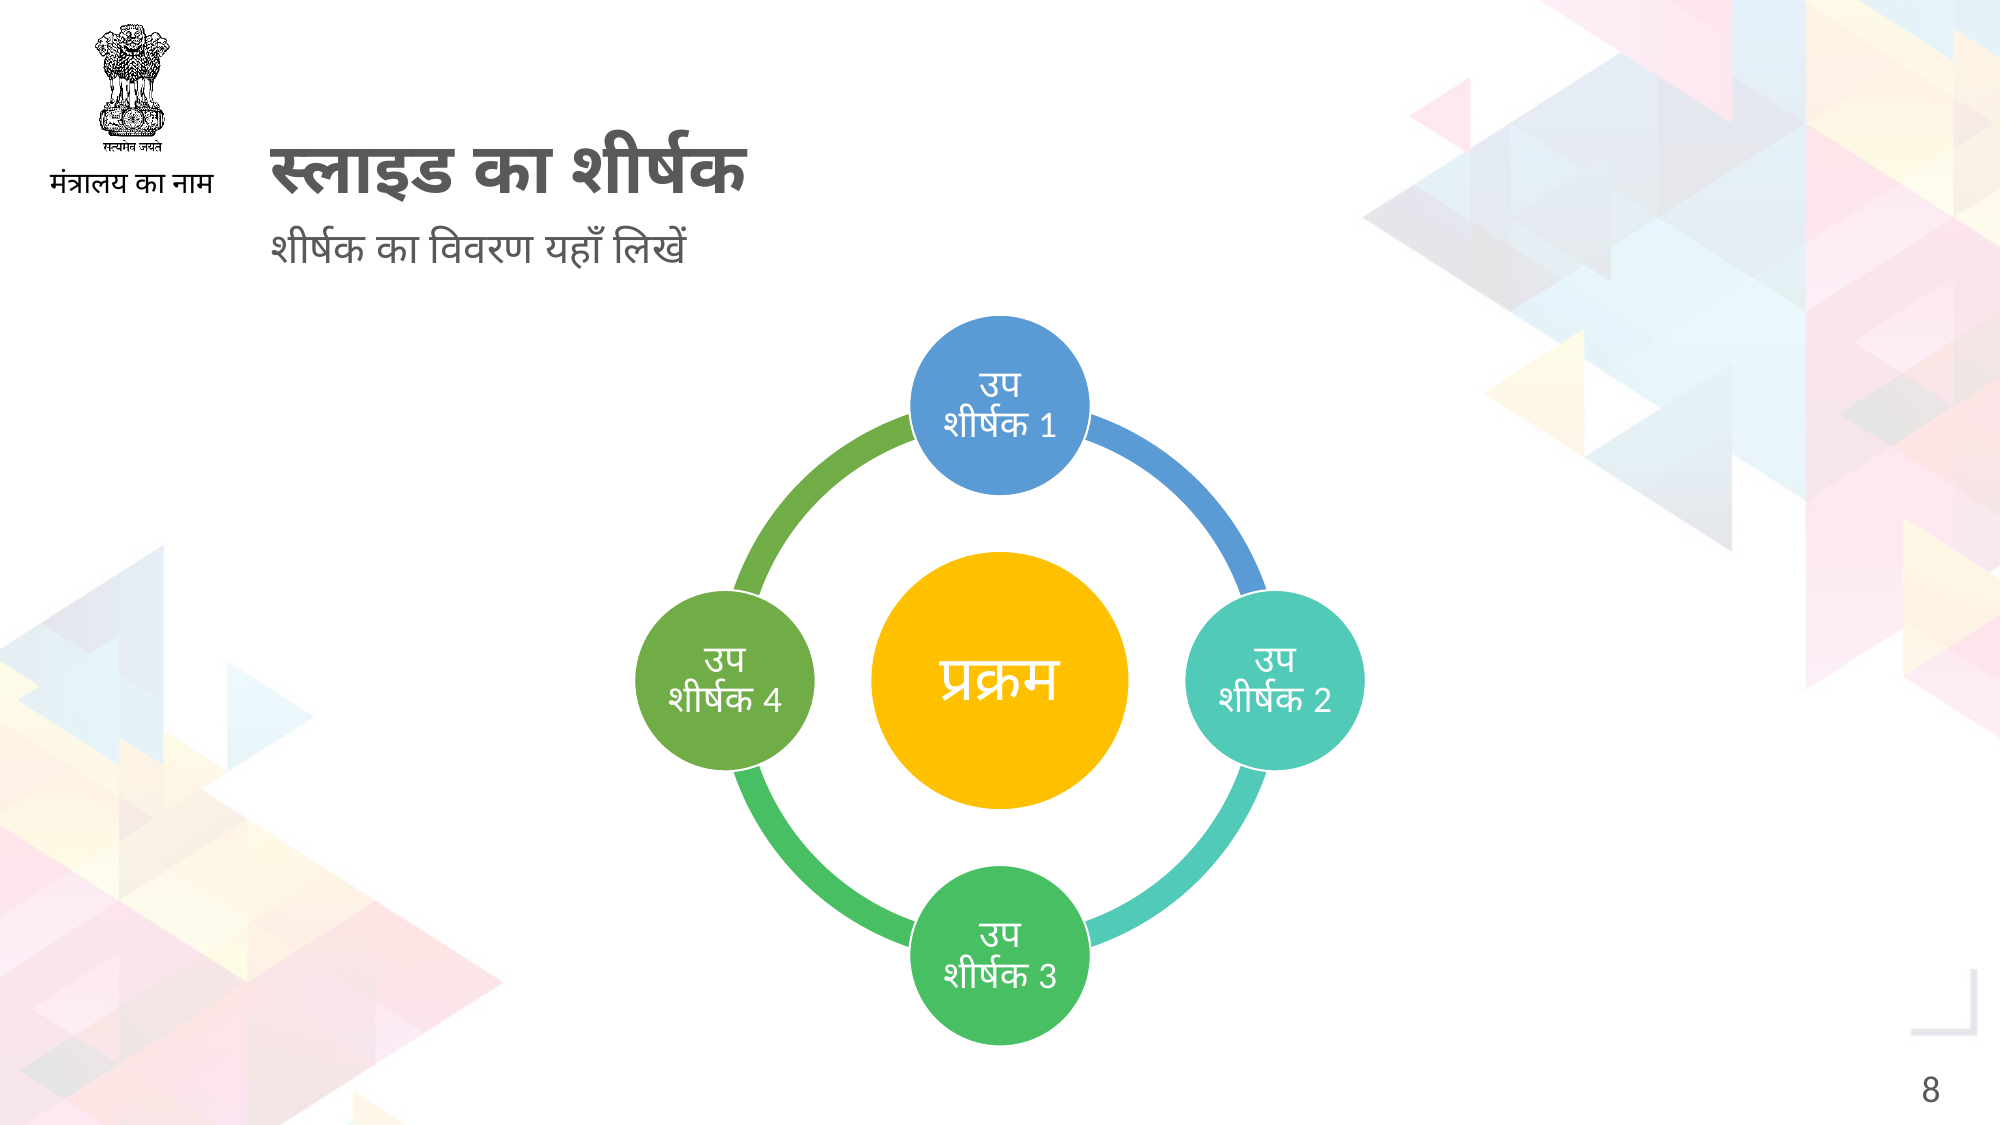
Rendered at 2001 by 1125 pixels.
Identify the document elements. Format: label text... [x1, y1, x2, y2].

picture [90, 19, 174, 156]
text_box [411, 314, 1588, 1047]
list शीर्षक का विवरण यहाँ लिखें [255, 219, 1697, 315]
list मंत्रालय का नाम [0, 161, 268, 260]
text_box 8 [1862, 1057, 2000, 1125]
list स्लाइड का शीर्षक [255, 125, 1697, 209]
